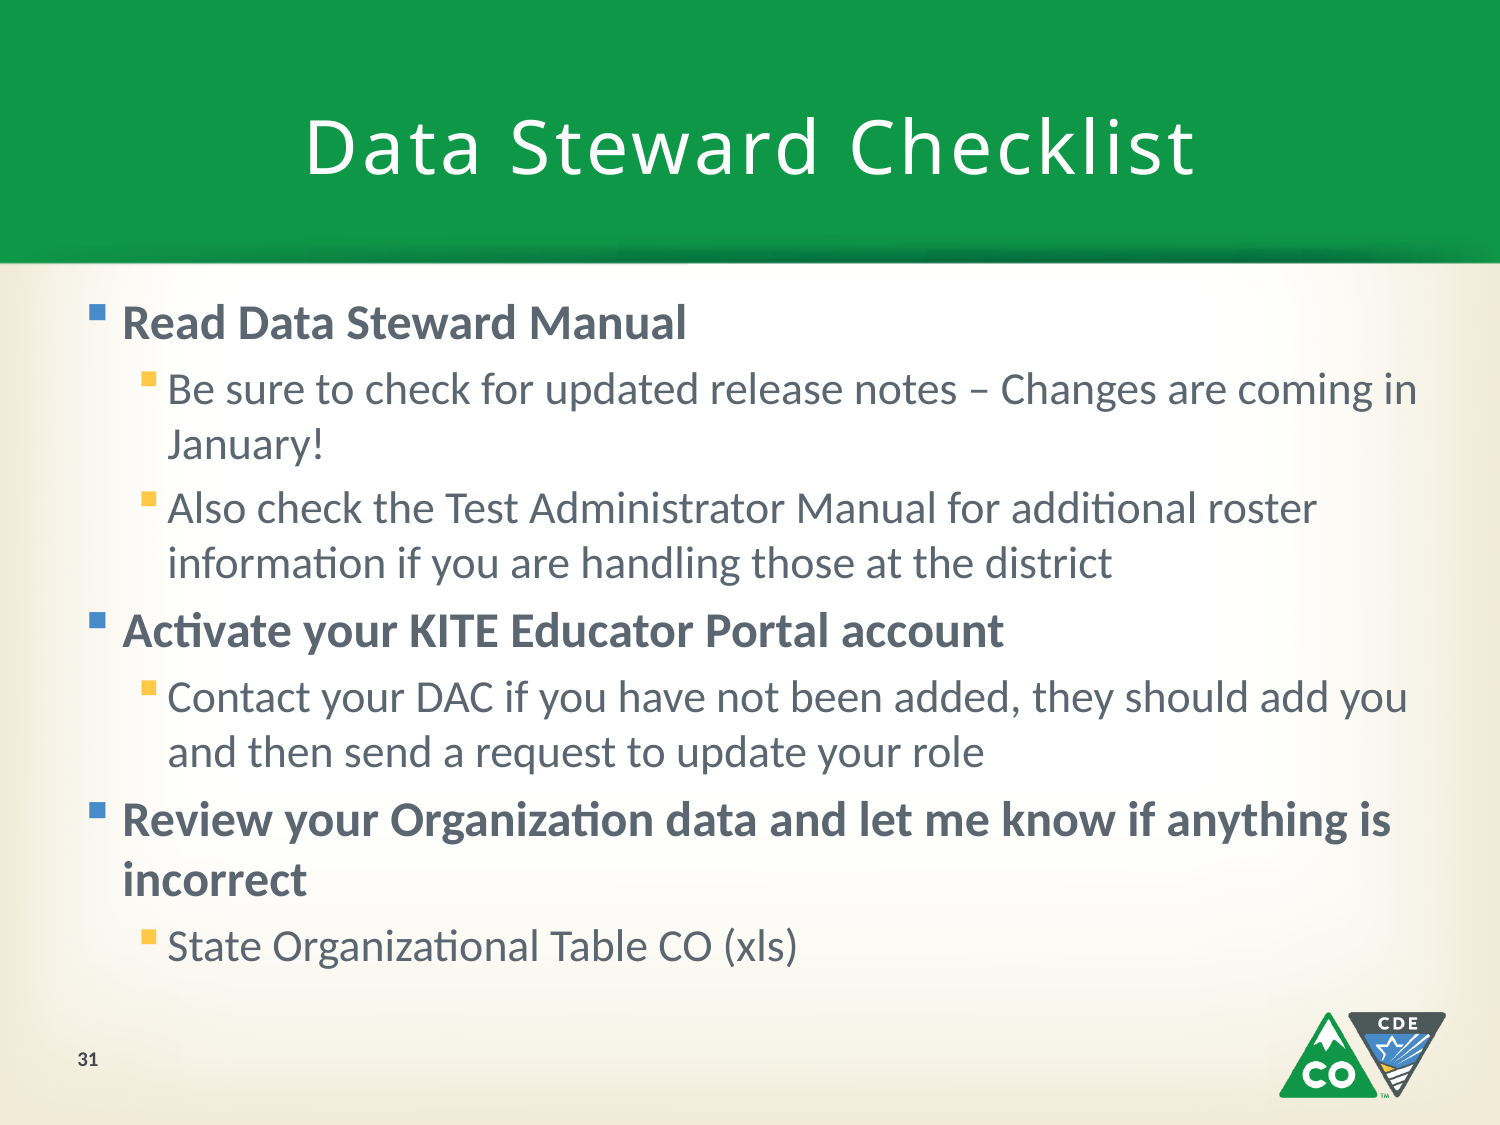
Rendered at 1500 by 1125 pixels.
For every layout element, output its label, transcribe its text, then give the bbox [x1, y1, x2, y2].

list Read Data Steward Manual Be sure to check for updated release notes – Changes are coming in January! Also check the Test Administrator Manual for additional roster information if you are handling those at the district Activate your KITE Educator Portal account Contact your DAC if you have not been added, they should add you and then send a request to update your role Review your Organization data and let me know if anything is incorrect State Organizational Table CO (xls) [62, 281, 1442, 1005]
title Data Steward Checklist [62, 58, 1438, 232]
footer 31 [62, 1027, 538, 1088]
picture [0, 0, 1500, 1125]
